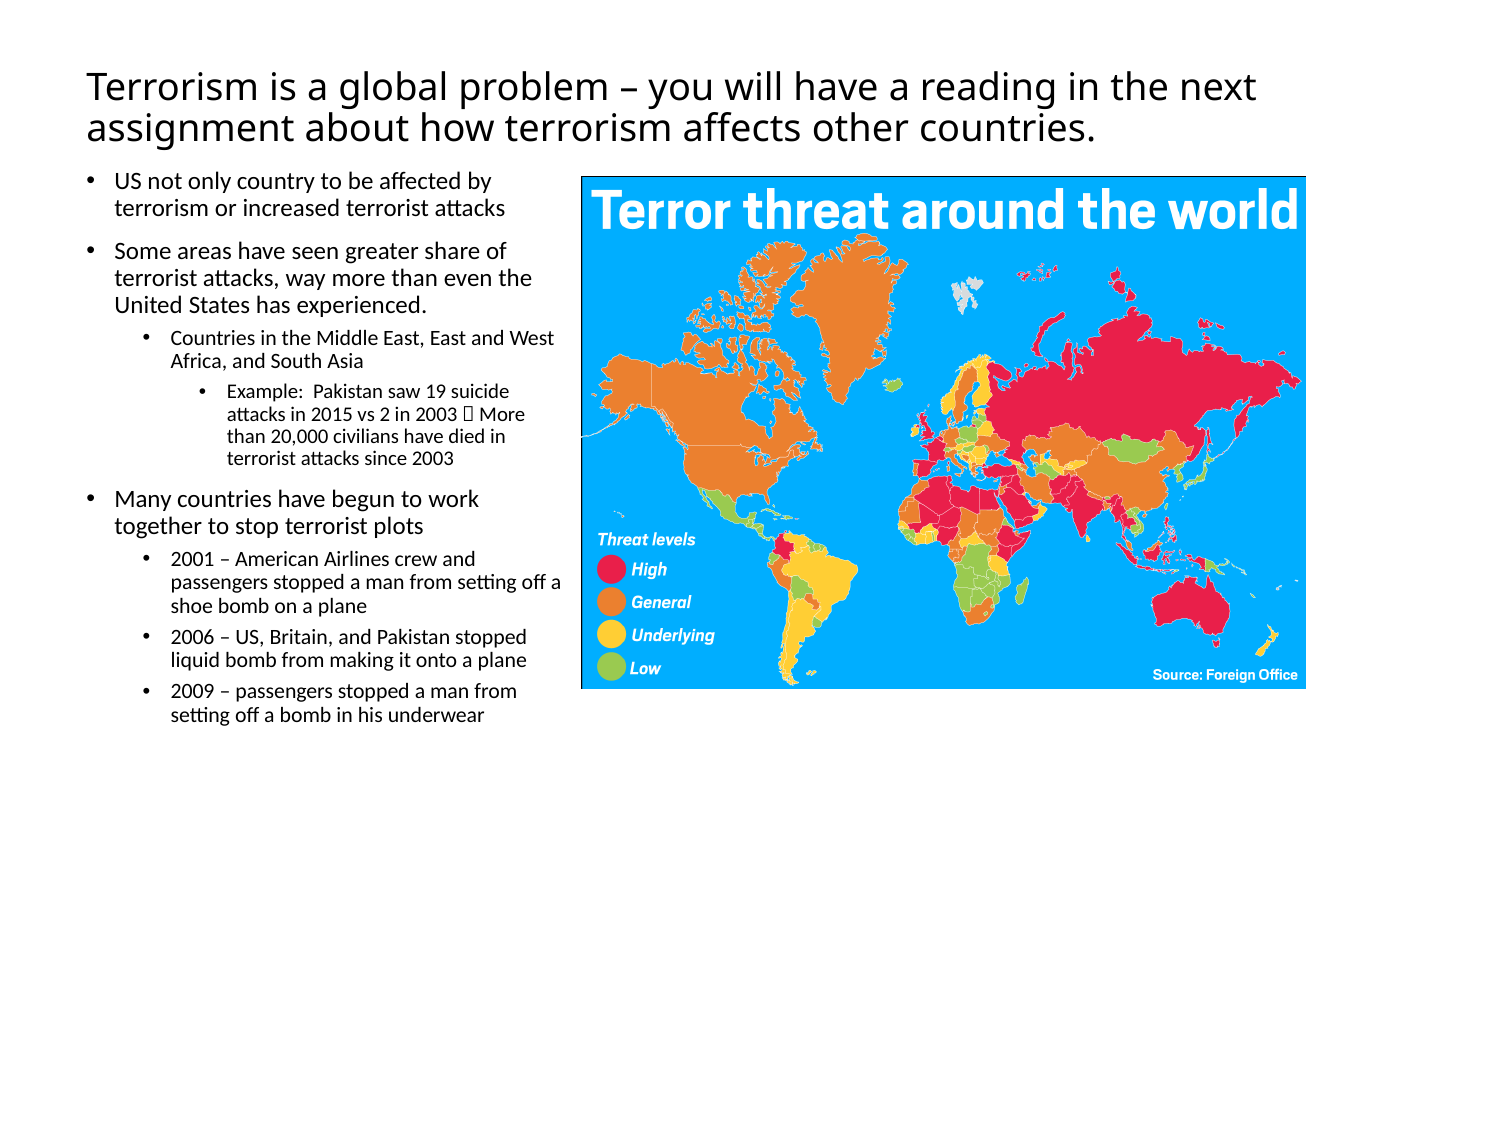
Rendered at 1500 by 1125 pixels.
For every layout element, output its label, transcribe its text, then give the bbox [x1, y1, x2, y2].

picture [669, 201, 683, 228]
picture [757, 386, 766, 394]
picture [649, 569, 655, 576]
picture [1162, 556, 1169, 562]
picture [798, 201, 812, 228]
picture [768, 189, 790, 228]
picture [967, 278, 982, 289]
picture [631, 662, 637, 674]
picture [1169, 526, 1174, 535]
picture [735, 296, 743, 308]
picture [1032, 312, 1064, 356]
picture [727, 338, 737, 352]
picture [933, 201, 947, 228]
picture [1103, 189, 1125, 228]
picture [744, 194, 762, 228]
picture [1018, 272, 1029, 280]
picture [663, 600, 670, 607]
picture [682, 333, 728, 369]
picture [600, 338, 816, 540]
picture [1038, 189, 1063, 228]
picture [599, 533, 607, 545]
picture [768, 531, 857, 684]
picture [1188, 555, 1223, 574]
picture [1207, 670, 1212, 679]
picture [911, 425, 919, 436]
picture [1169, 201, 1207, 229]
title Terrorism is a global problem – you will have a reading in the next assignment about how terrorism affects other countries. [71, 60, 1366, 158]
picture [1109, 268, 1125, 293]
picture [1271, 630, 1278, 641]
picture [870, 194, 888, 228]
picture [704, 497, 709, 506]
picture [738, 313, 770, 332]
picture [598, 620, 625, 648]
picture [650, 666, 659, 674]
list US not only country to be affected by terrorism or increased terrorist attacks Some areas have seen greater share of terrorist attacks, way more than even the United States has experienced. Countries in the Middle East, East and West Africa, and South Asia Example: Pakistan saw 19 suicide attacks in 2015 vs 2 in 2003  More than 20,000 civilians have died in terrorist attacks since 2003 Many countries have begun to work together to stop terrorist plots 2001 – American Airlines crew and passengers stopped a man from setting off a shoe bomb on a plane 2006 – US, Britain, and Pakistan stopped liquid bomb from making it onto a plane 2009 – passengers stopped a man from setting off a bomb in his underwear [71, 160, 582, 797]
picture [950, 201, 974, 228]
picture [687, 310, 700, 320]
picture [679, 600, 685, 607]
picture [719, 291, 732, 304]
picture [811, 441, 822, 451]
picture [672, 537, 682, 544]
picture [706, 633, 714, 644]
picture [664, 633, 671, 640]
picture [1010, 201, 1032, 228]
picture [686, 201, 710, 228]
picture [697, 316, 720, 332]
picture [1152, 576, 1229, 635]
picture [1079, 194, 1096, 228]
picture [1257, 641, 1270, 656]
picture [1198, 319, 1212, 328]
picture [598, 555, 625, 583]
picture [883, 379, 902, 391]
picture [657, 537, 664, 543]
picture [609, 533, 615, 544]
picture [1259, 189, 1266, 228]
picture [815, 201, 838, 228]
picture [1016, 579, 1028, 604]
picture [620, 201, 644, 228]
picture [1210, 201, 1235, 228]
picture [952, 283, 977, 314]
picture [723, 317, 735, 328]
picture [903, 201, 926, 228]
picture [1272, 189, 1296, 228]
picture [843, 201, 865, 228]
picture [633, 563, 643, 575]
picture [1117, 541, 1138, 564]
picture [1184, 455, 1214, 489]
picture [592, 190, 621, 228]
picture [739, 335, 749, 349]
picture [980, 201, 1002, 228]
picture [1126, 289, 1136, 301]
picture [791, 234, 907, 404]
picture [644, 600, 651, 607]
picture [645, 633, 651, 640]
picture [643, 535, 648, 545]
picture [1131, 201, 1154, 228]
picture [1137, 565, 1150, 570]
picture [598, 588, 625, 616]
picture [667, 537, 672, 545]
picture [649, 201, 663, 228]
picture [899, 307, 1300, 625]
picture [739, 242, 806, 319]
picture [1240, 201, 1254, 228]
picture [624, 537, 640, 545]
picture [918, 413, 934, 440]
picture [1143, 541, 1162, 560]
picture [716, 201, 730, 228]
picture [598, 653, 625, 680]
